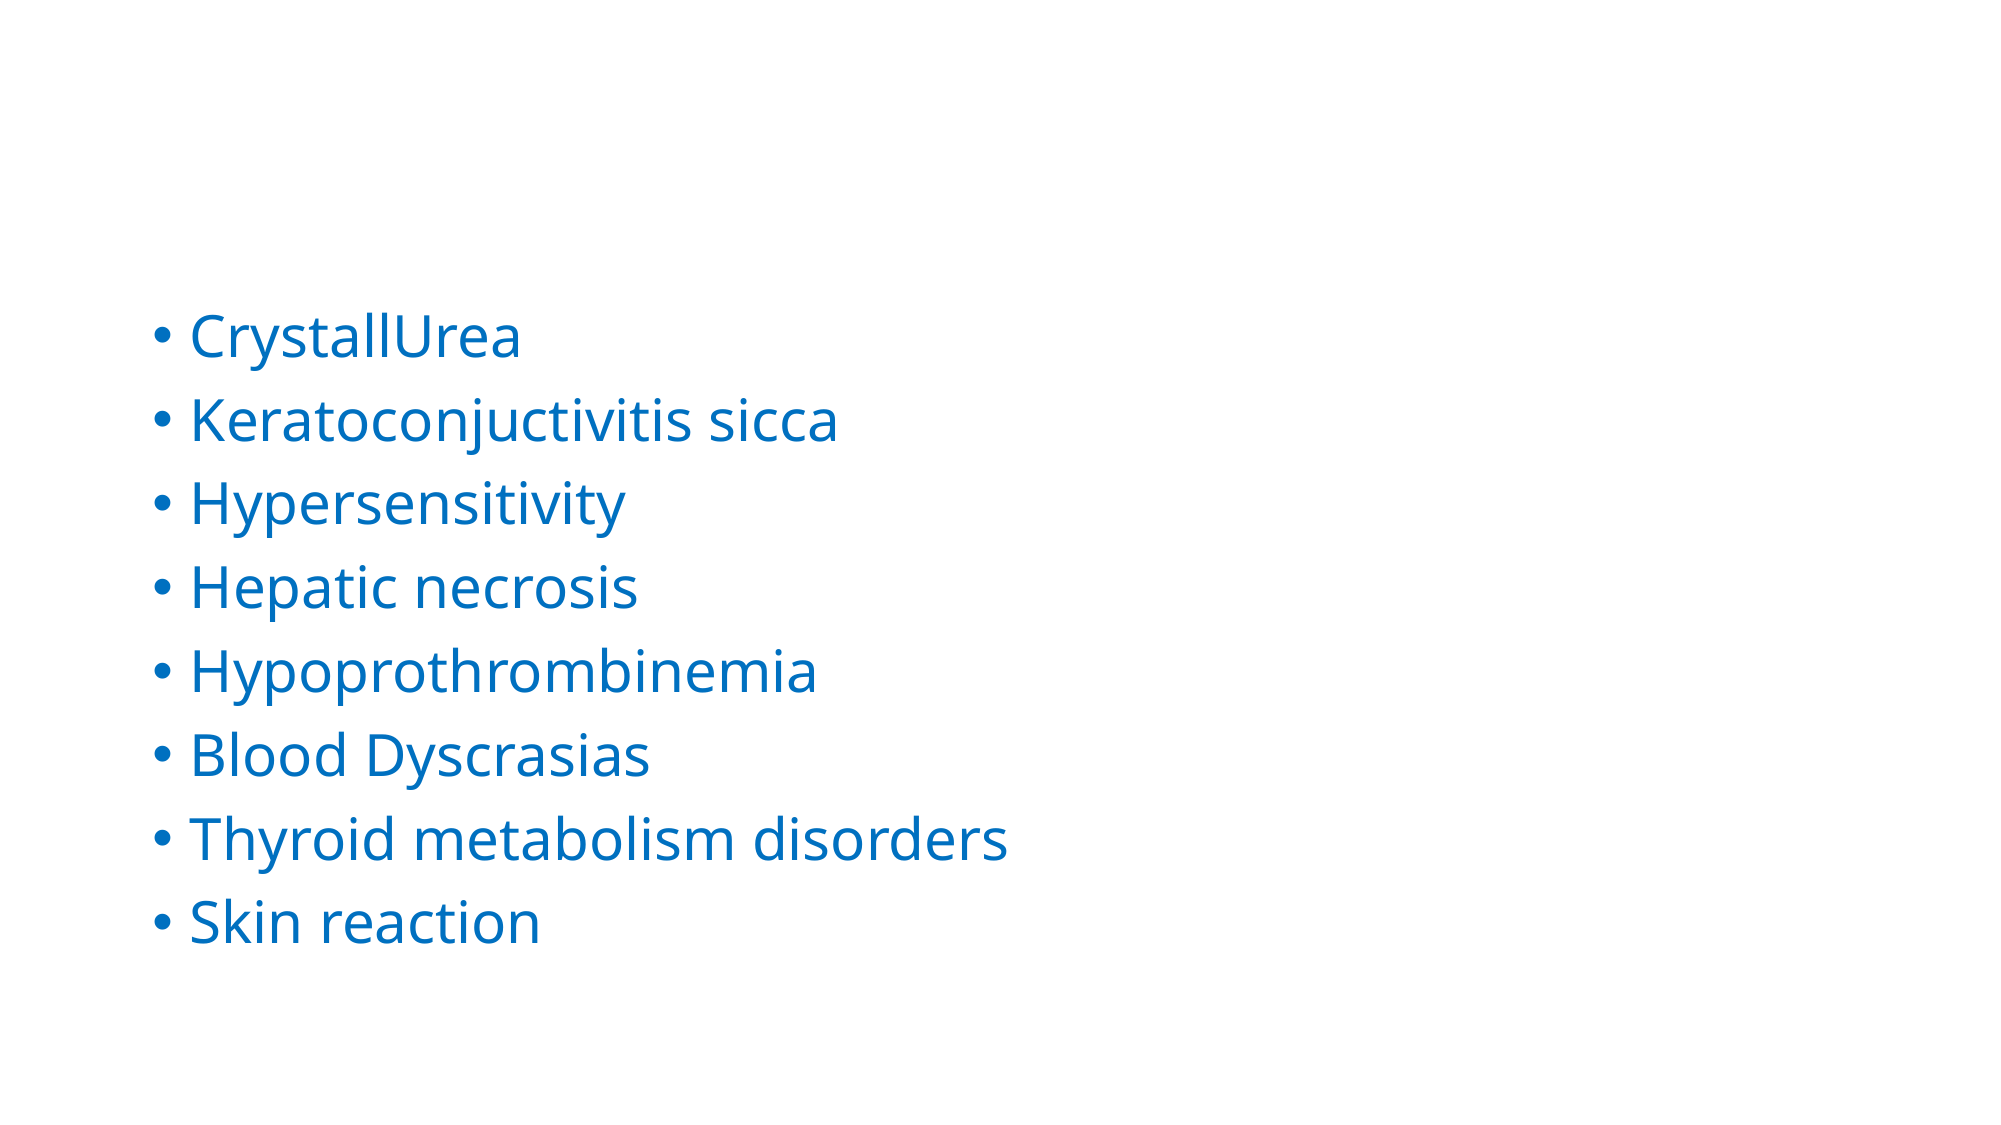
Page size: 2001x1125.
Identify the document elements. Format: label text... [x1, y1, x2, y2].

list CrystallUrea Keratoconjuctivitis sicca Hypersensitivity Hepatic necrosis Hypoprothrombinemia Blood Dyscrasias Thyroid metabolism disorders Skin reaction [137, 299, 1863, 1014]
